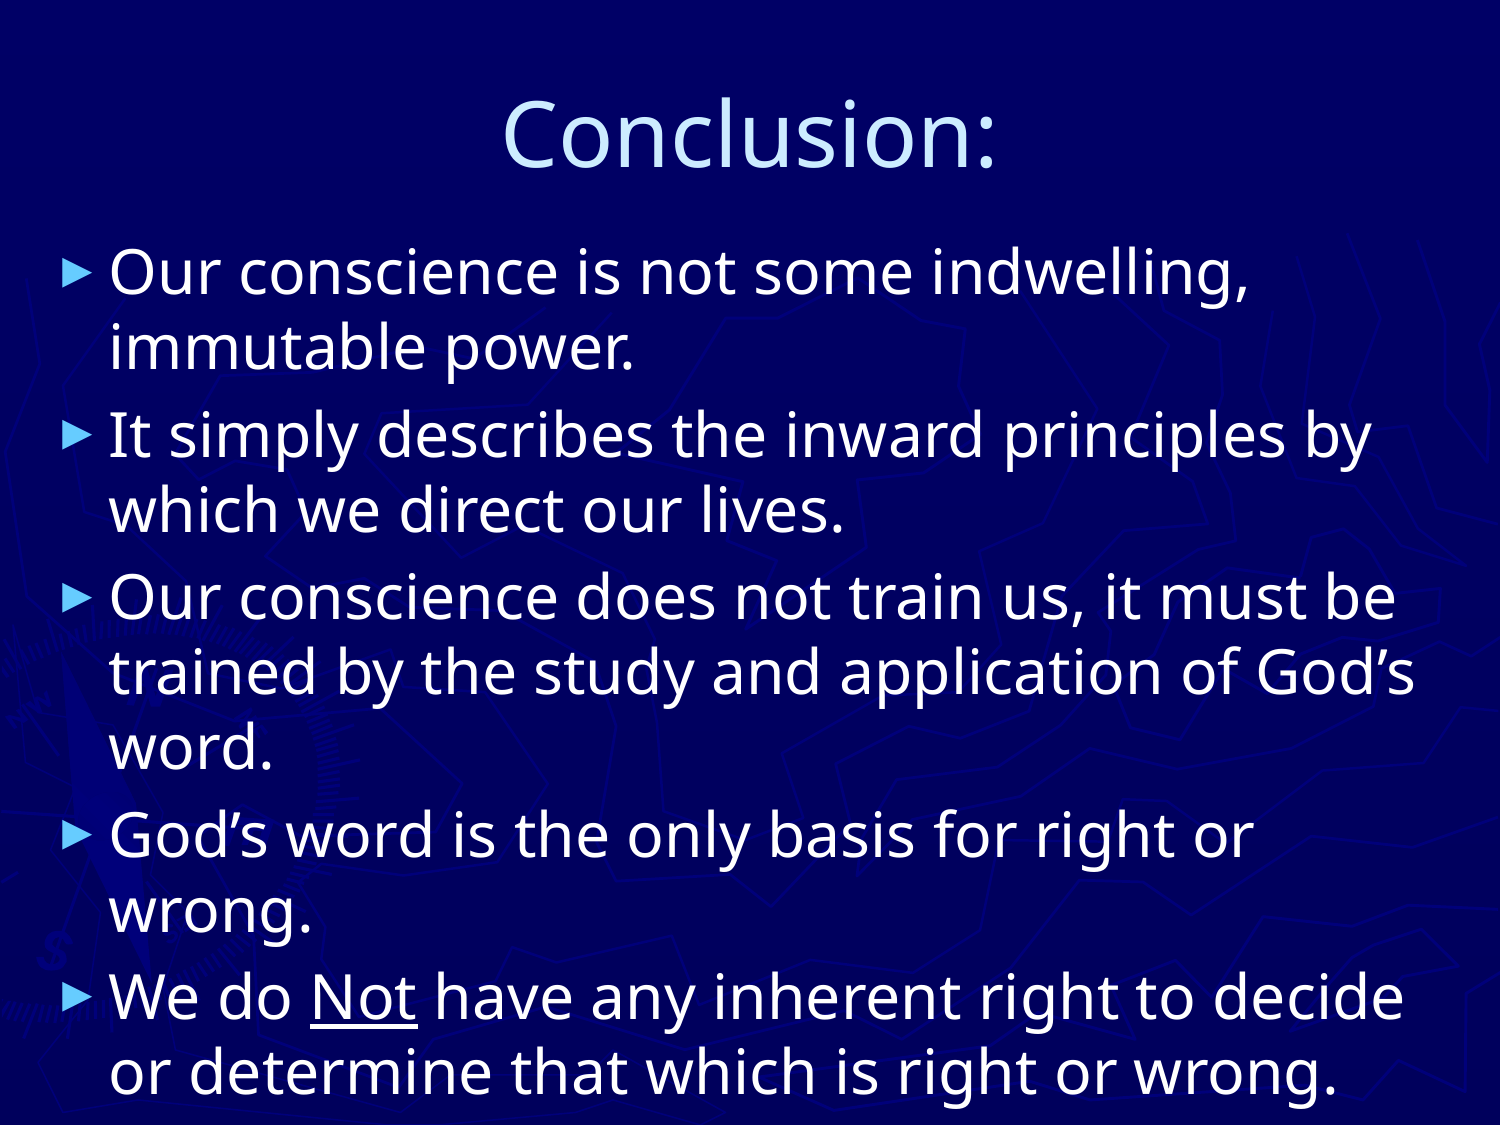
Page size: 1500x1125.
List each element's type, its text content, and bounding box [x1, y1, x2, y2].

title Conclusion: [49, 37, 1451, 224]
list Our conscience is not some indwelling, immutable power. It simply describes the inward principles by which we direct our lives. Our conscience does not train us, it must be trained by the study and application of God’s word. God’s word is the only basis for right or wrong. We do Not have any inherent right to decide or determine that which is right or wrong. [37, 224, 1451, 1063]
